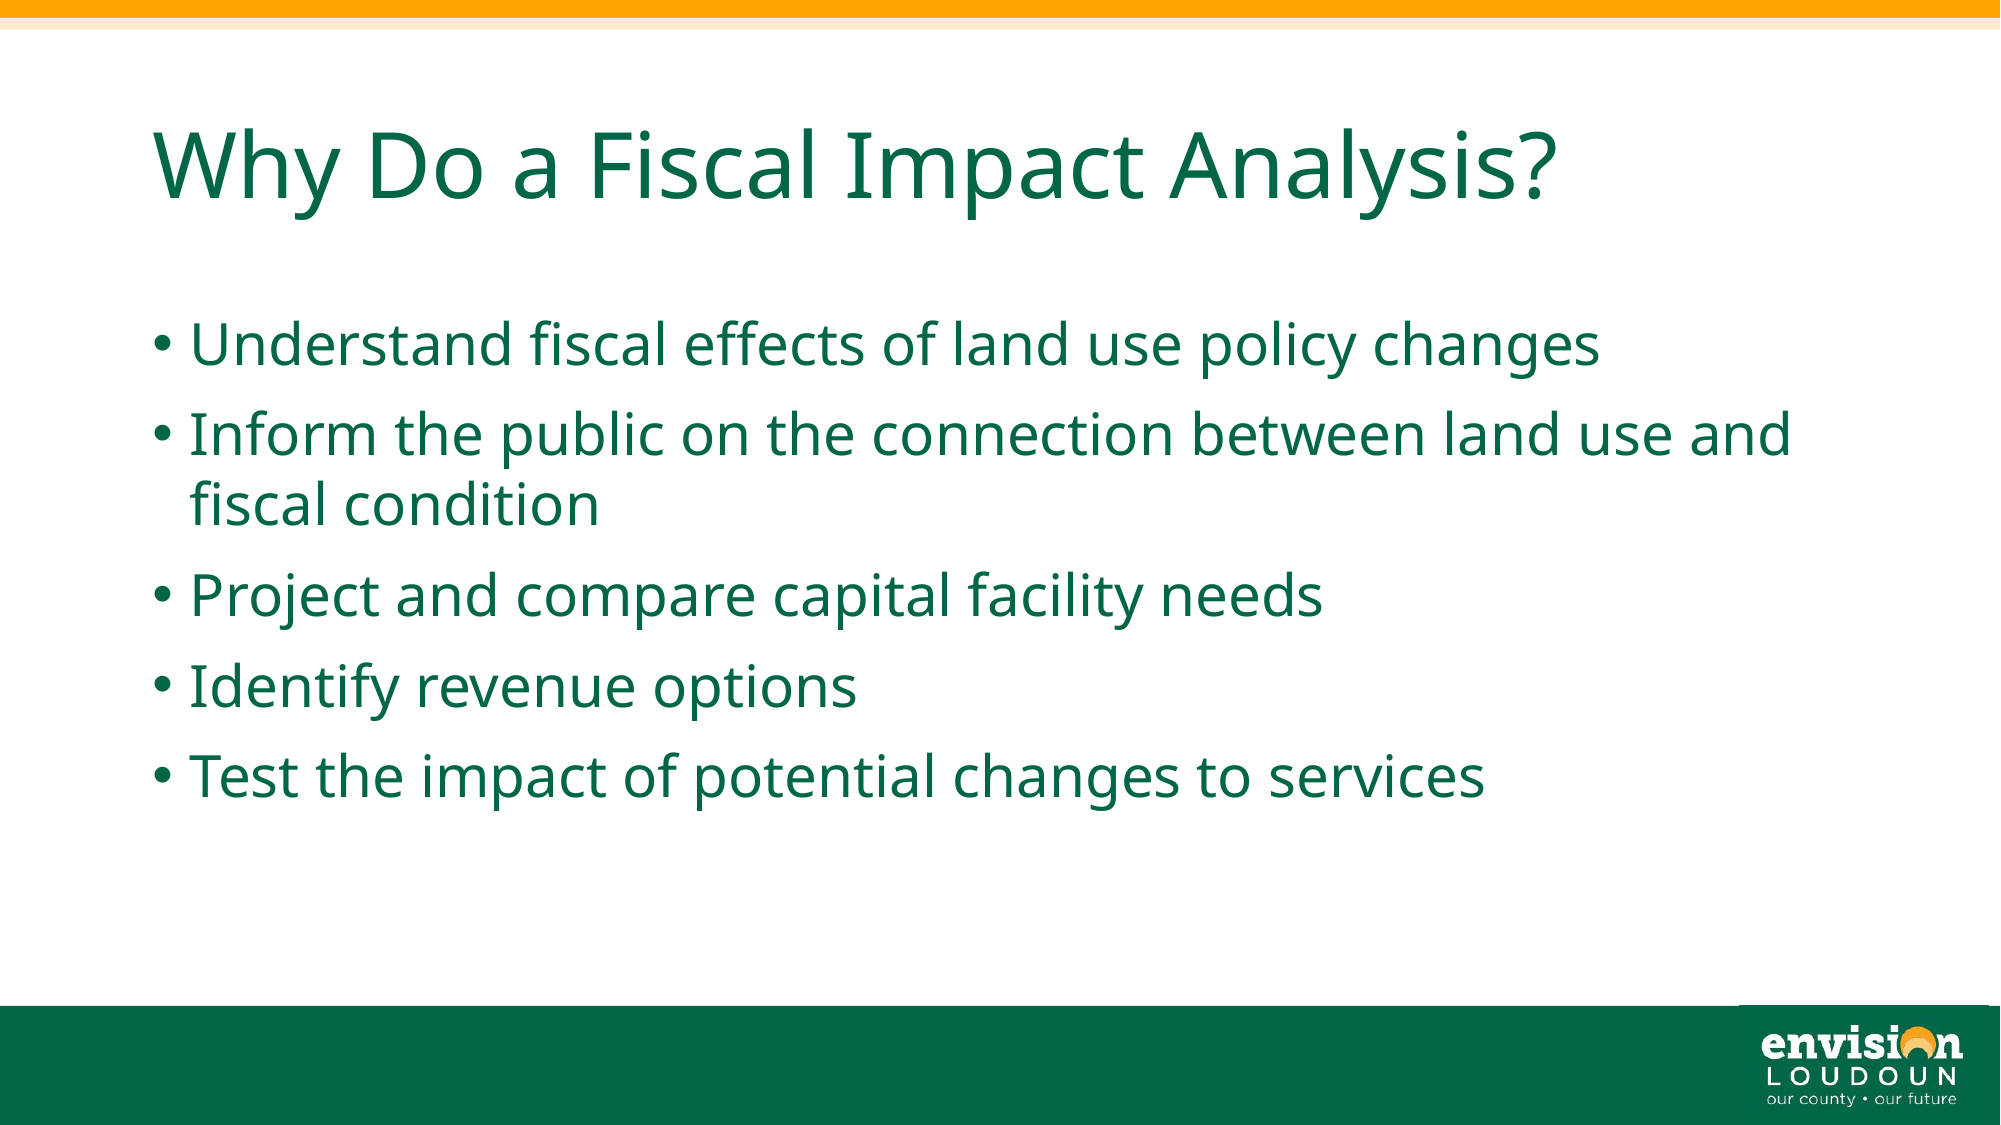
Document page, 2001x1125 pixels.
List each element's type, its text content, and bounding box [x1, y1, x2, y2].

list Understand fiscal effects of land use policy changes Inform the public on the connection between land use and fiscal condition Project and compare capital facility needs Identify revenue options Test the impact of potential changes to services [137, 299, 1863, 1014]
title Why Do a Fiscal Impact Analysis? [137, 59, 1863, 278]
picture [1739, 1005, 1989, 1125]
